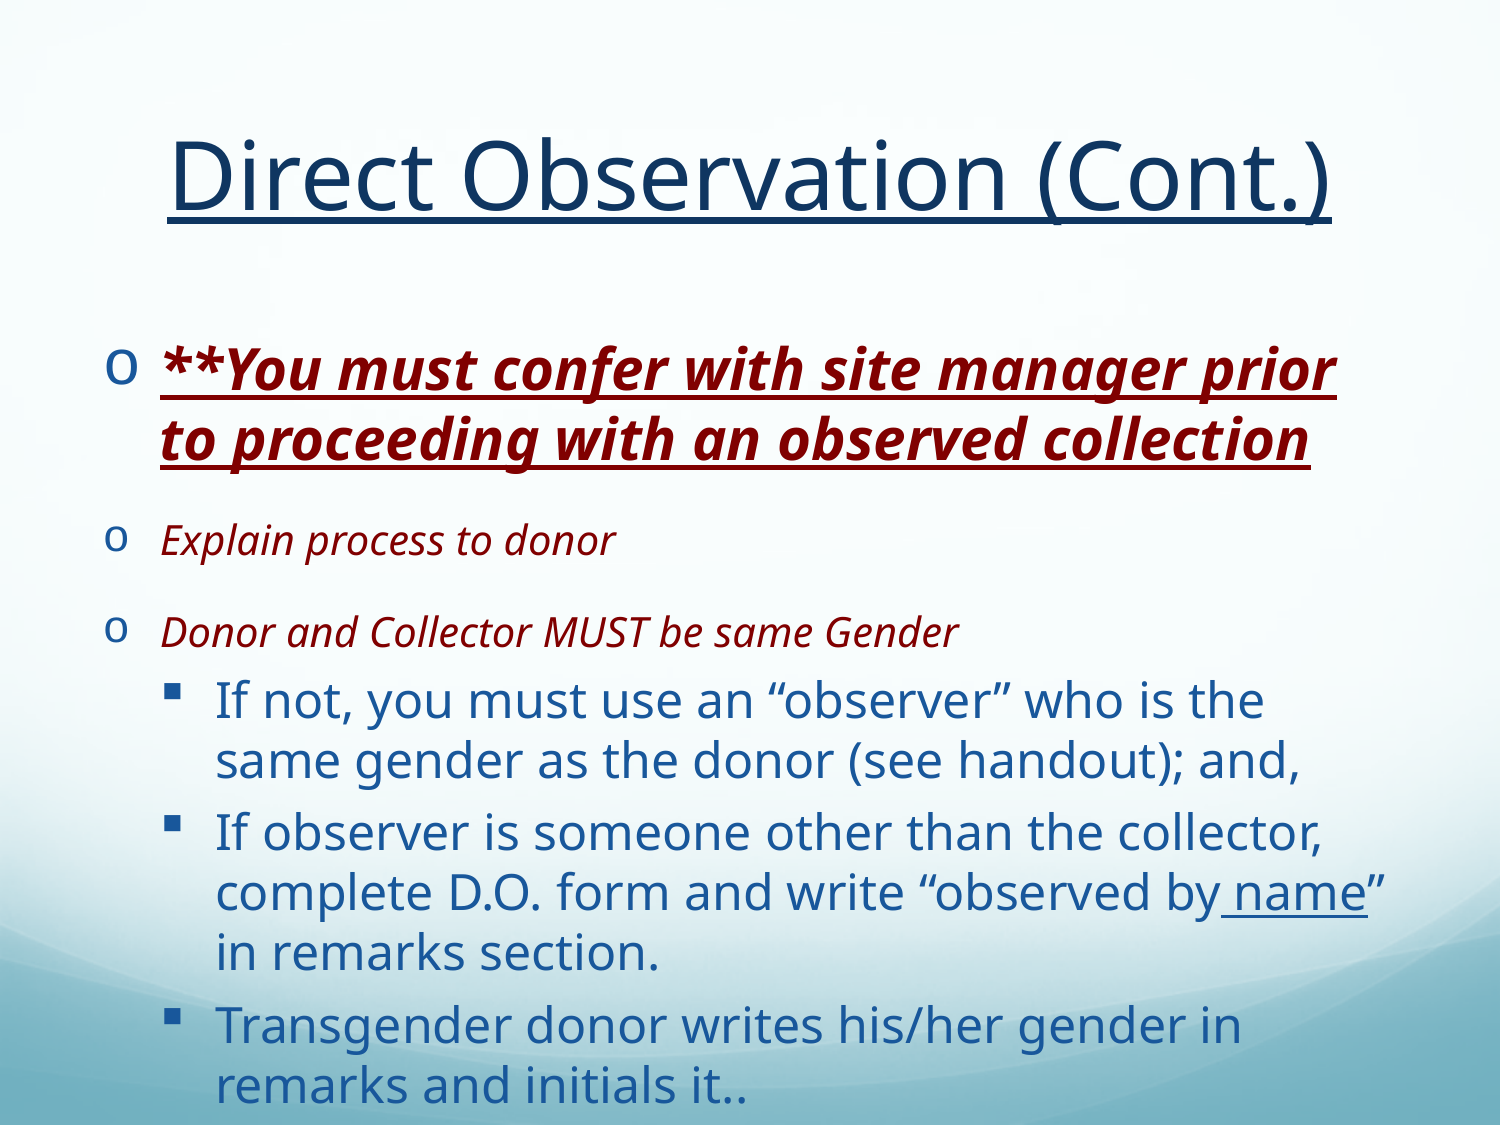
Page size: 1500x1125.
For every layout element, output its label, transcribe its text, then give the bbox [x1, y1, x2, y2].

title Direct Observation (Cont.) [89, 17, 1410, 238]
list **You must confer with site manager prior to proceeding with an observed collection Explain process to donor Donor and Collector MUST be same Gender If not, you must use an “observer” who is the same gender as the donor (see handout); and, If observer is someone other than the collector, complete D.O. form and write “observed by name” in remarks section. Transgender donor writes his/her gender in remarks and initials it.. [87, 324, 1408, 1090]
